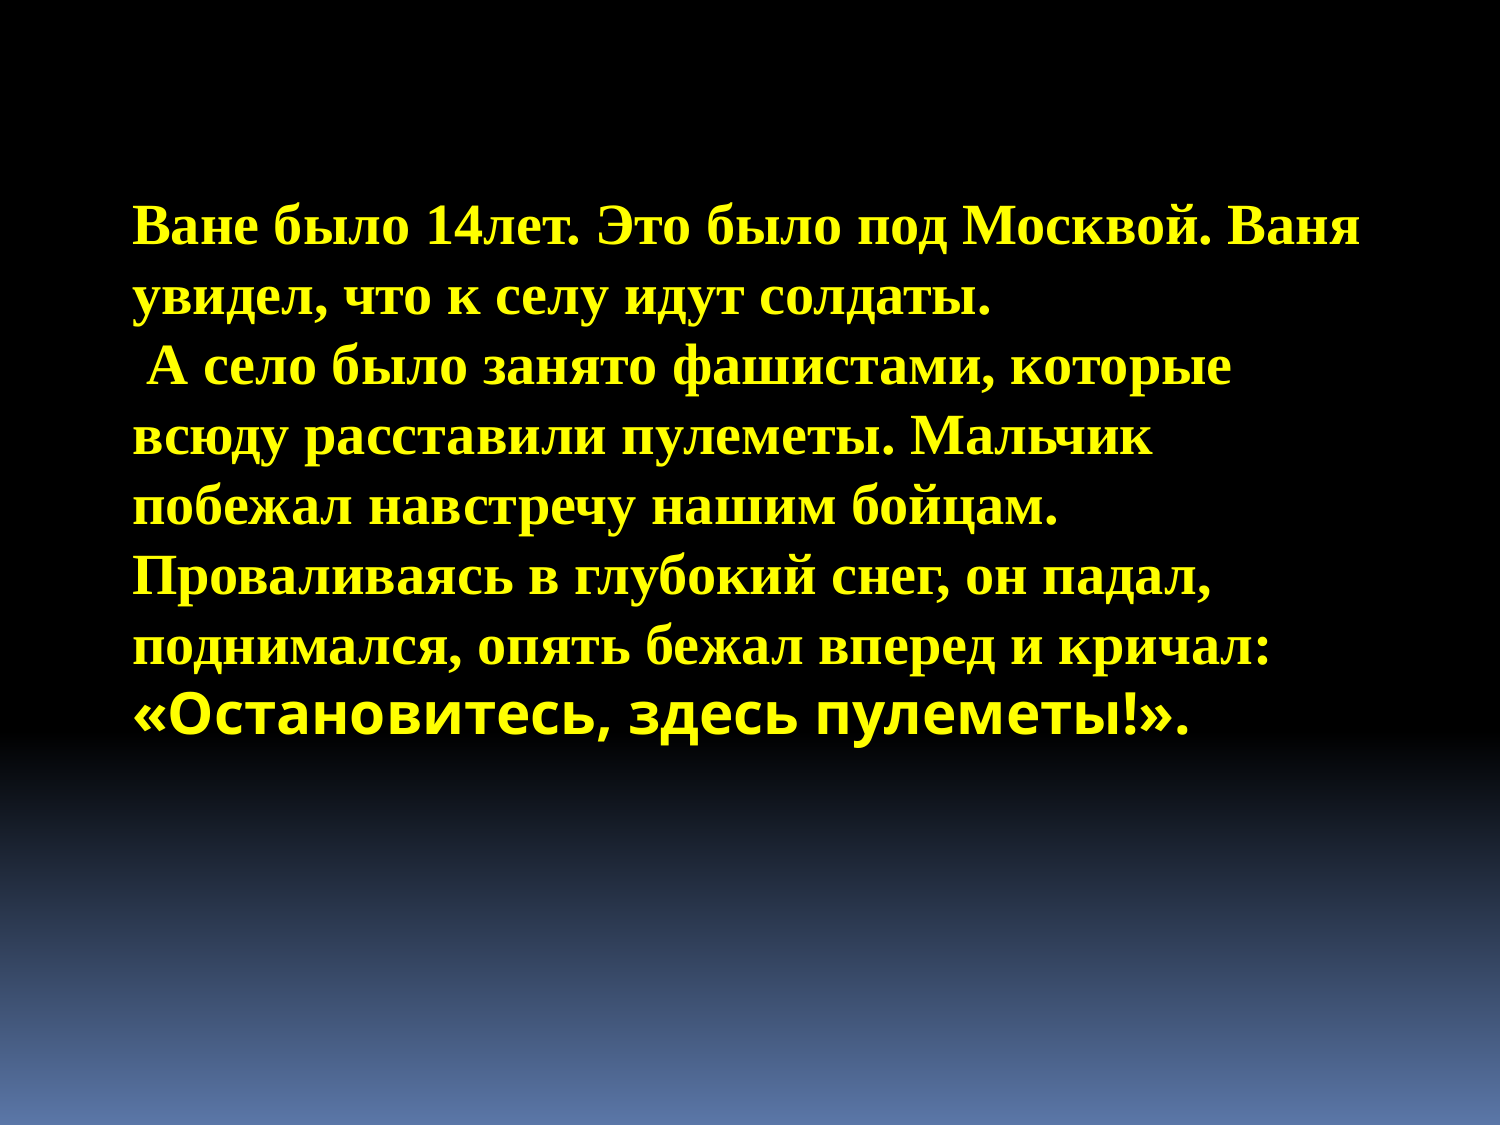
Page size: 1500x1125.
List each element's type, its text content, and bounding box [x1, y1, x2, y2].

text_box Ване было 14лет. Это было под Москвой. Ваня увидел, что к селу идут солдаты. А село было занято фашистами, которые всюду расставили пулеметы. Мальчик побежал навстречу нашим бойцам. Проваливаясь в глубокий снег, он падал, поднимался, опять бежал вперед и кричал: «Остановитесь, здесь пулеметы!». [117, 38, 1395, 754]
